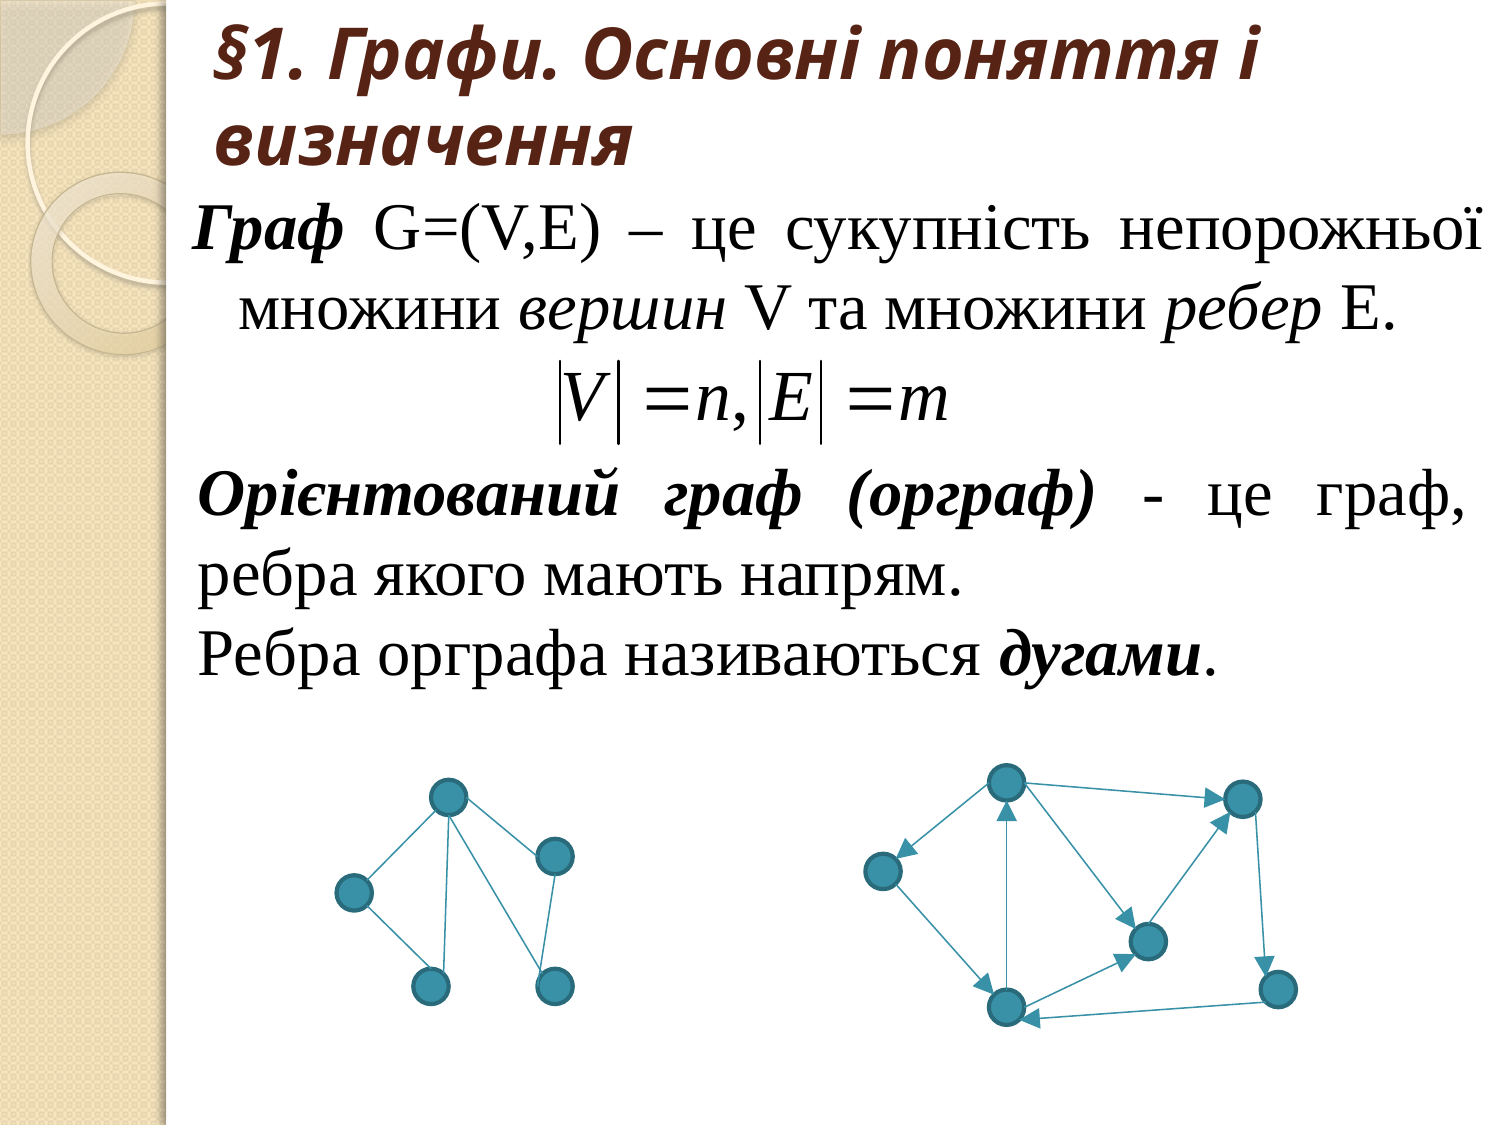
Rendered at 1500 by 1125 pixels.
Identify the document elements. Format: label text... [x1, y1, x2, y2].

text_box Орієнтований граф (орграф) - це граф, ребра якого мають напрям. Ребра орграфа називаються дугами. [182, 441, 1483, 696]
picture [549, 348, 958, 457]
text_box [336, 779, 573, 1005]
list Граф G=(V,E) – це сукупність непорожньої множини вершин V та множини ребер E. [164, 175, 1500, 362]
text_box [865, 764, 1297, 1026]
title §1. Графи. Основні поняття і визначення [199, 1, 1430, 175]
